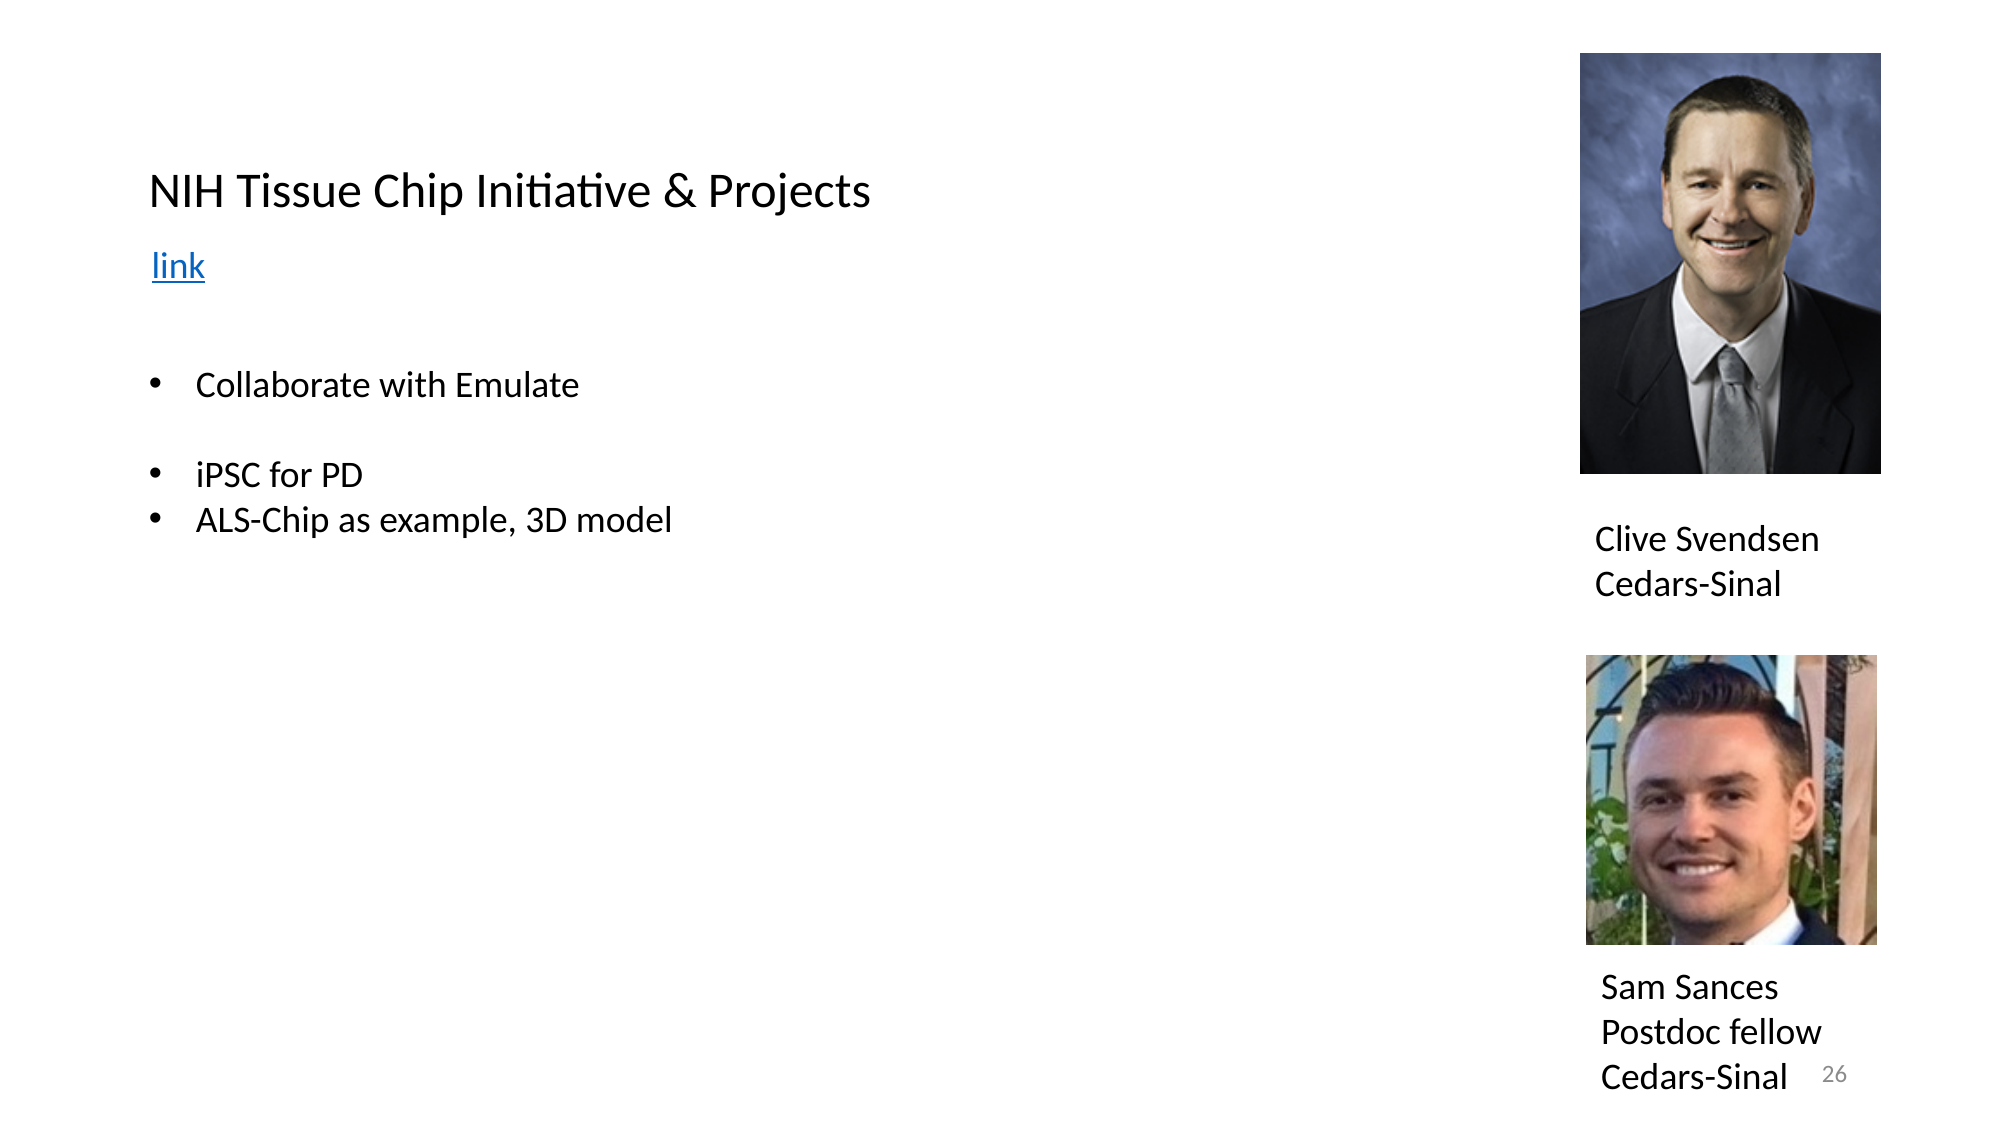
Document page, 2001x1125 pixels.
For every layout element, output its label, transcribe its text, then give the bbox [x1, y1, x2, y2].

text_box Sam Sances Postdoc fellow Cedars-Sinal [1586, 955, 1908, 1105]
text_box NIH Tissue Chip Initiative & Projects [134, 149, 1300, 225]
picture [1580, 53, 1881, 474]
picture [1586, 655, 1877, 945]
text_box link [136, 233, 516, 294]
slide_number 26 [1412, 1042, 1863, 1103]
text_box Collaborate with Emulate iPSC for PD ALS-Chip as example, 3D model [134, 352, 1336, 548]
text_box Clive Svendsen Cedars-Sinal [1580, 506, 1902, 612]
